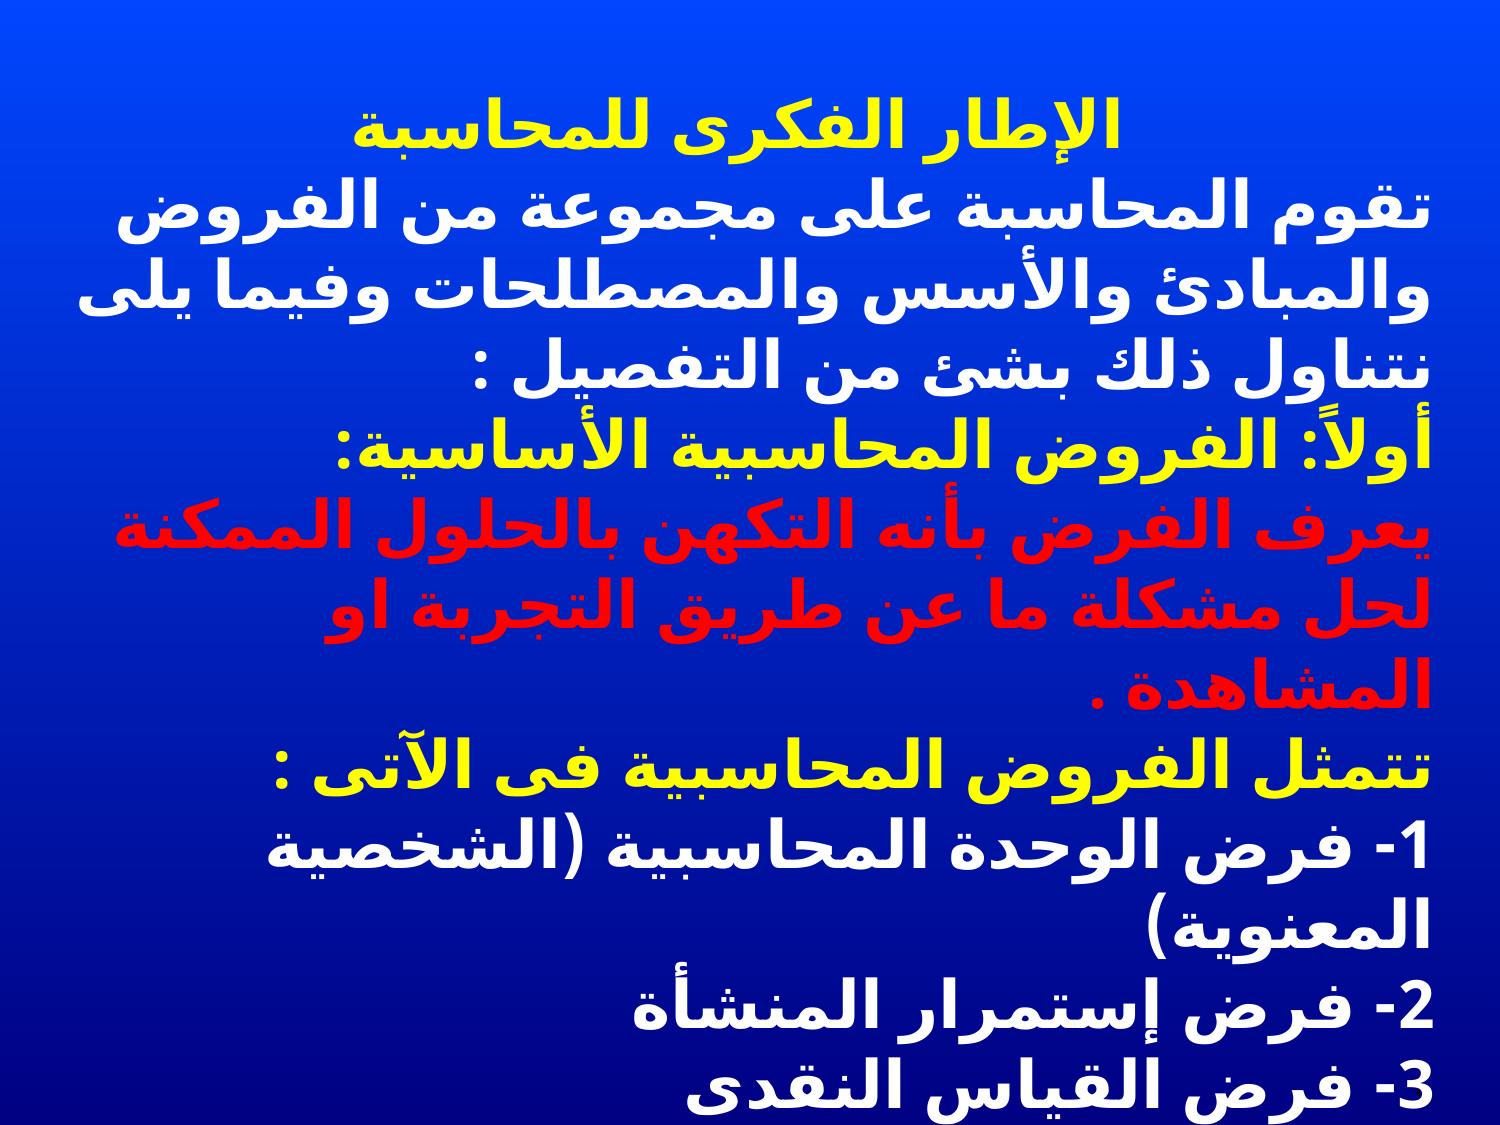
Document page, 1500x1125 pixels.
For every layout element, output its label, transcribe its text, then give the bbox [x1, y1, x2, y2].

text_box الإطار الفكرى للمحاسبة تقوم المحاسبة على مجموعة من الفروض والمبادئ والأسس والمصطلحات وفيما يلى نتناول ذلك بشئ من التفصيل : أولاً: الفروض المحاسبية الأساسية: يعرف الفرض بأنه التكهن بالحلول الممكنة لحل مشكلة ما عن طريق التجربة او المشاهدة . تتمثل الفروض المحاسبية فى الآتى : 1- فرض الوحدة المحاسبية (الشخصية المعنوية) 2- فرض إستمرار المنشأة 3- فرض القياس النقدى 4- فرض الفترة المحاسبية [24, 74, 1450, 1125]
slide_number 1 [1299, 1052, 1425, 1113]
